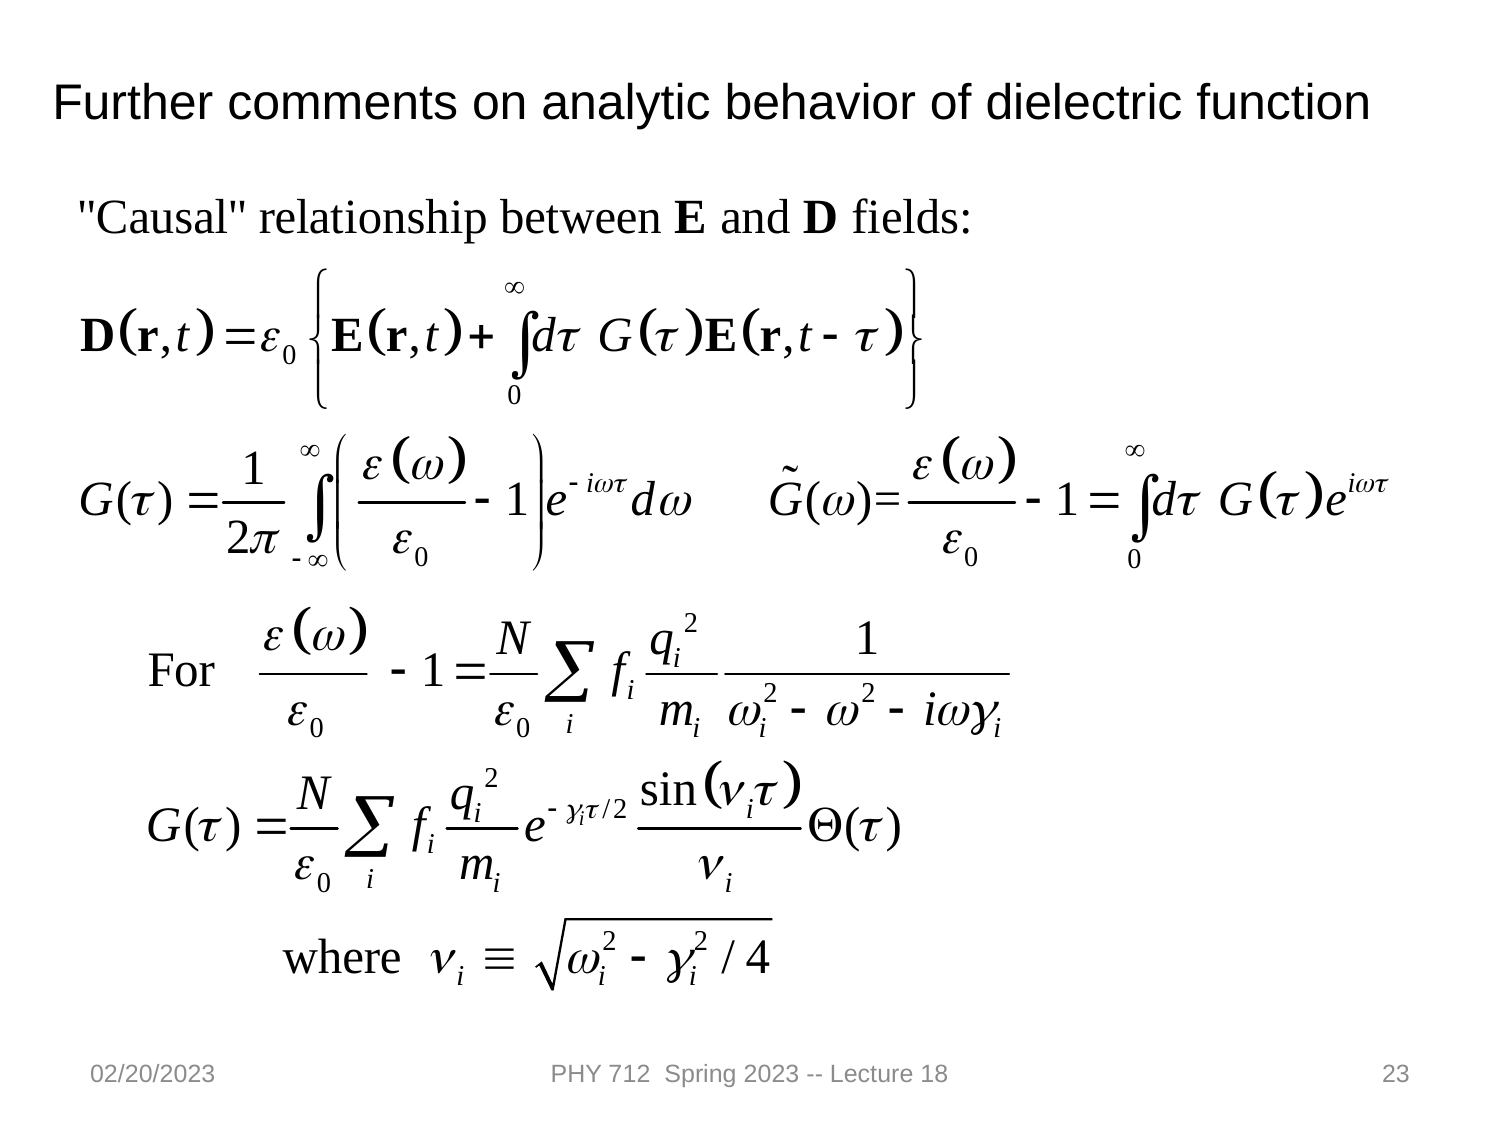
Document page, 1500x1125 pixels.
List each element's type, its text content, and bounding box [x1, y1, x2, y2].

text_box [74, 192, 1400, 580]
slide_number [75, 1042, 425, 1103]
slide_number 23 [1074, 1042, 1425, 1103]
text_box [142, 600, 1018, 999]
text_box Further comments on analytic behavior of dielectric function [37, 62, 1438, 138]
footer PHY 712 Spring 2023 -- Lecture 18 [512, 1042, 988, 1103]
